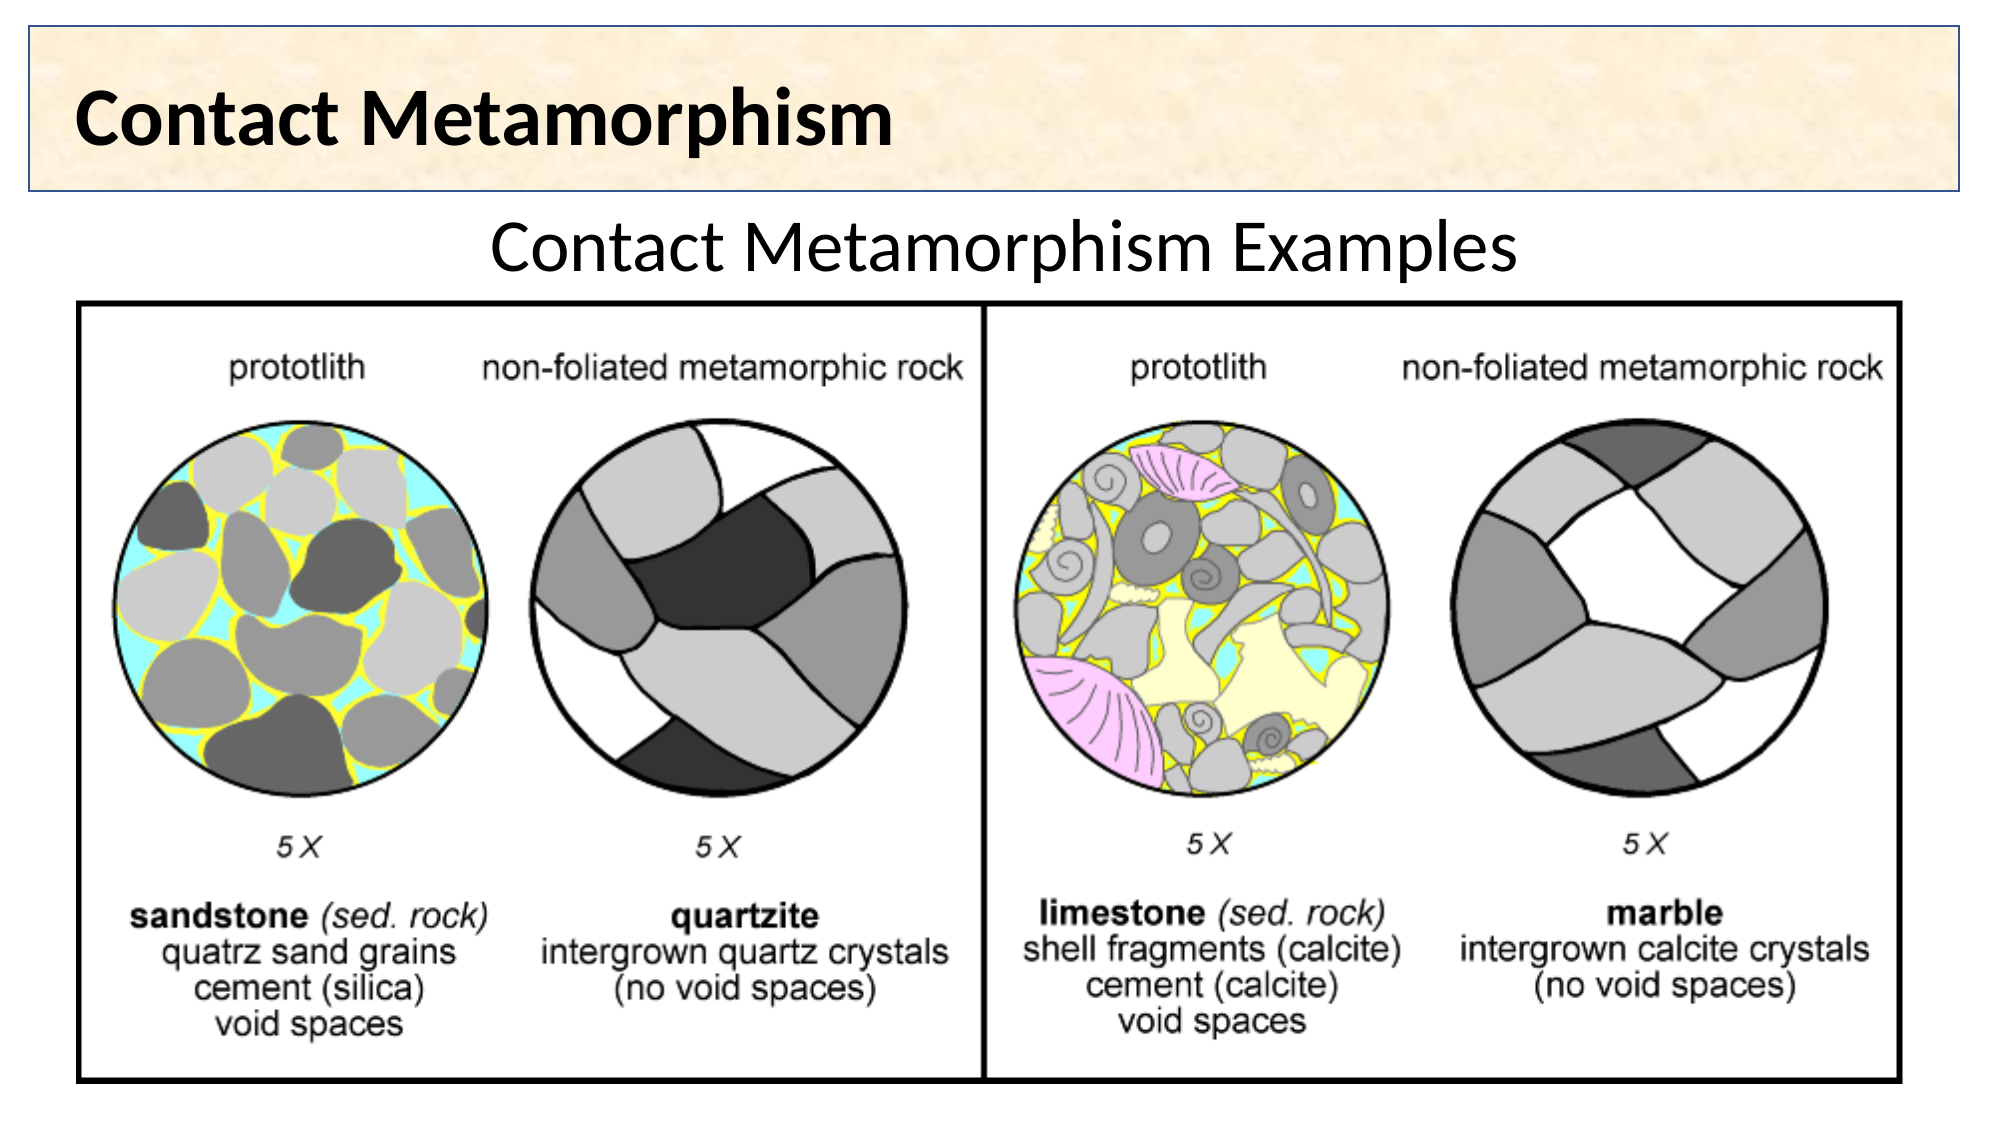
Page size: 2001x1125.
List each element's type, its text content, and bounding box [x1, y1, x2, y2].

picture [76, 299, 1909, 1084]
text_box Contact Metamorphism [60, 54, 911, 170]
text_box Contact Metamorphism Examples [475, 192, 1552, 295]
text_box [28, 25, 1960, 192]
